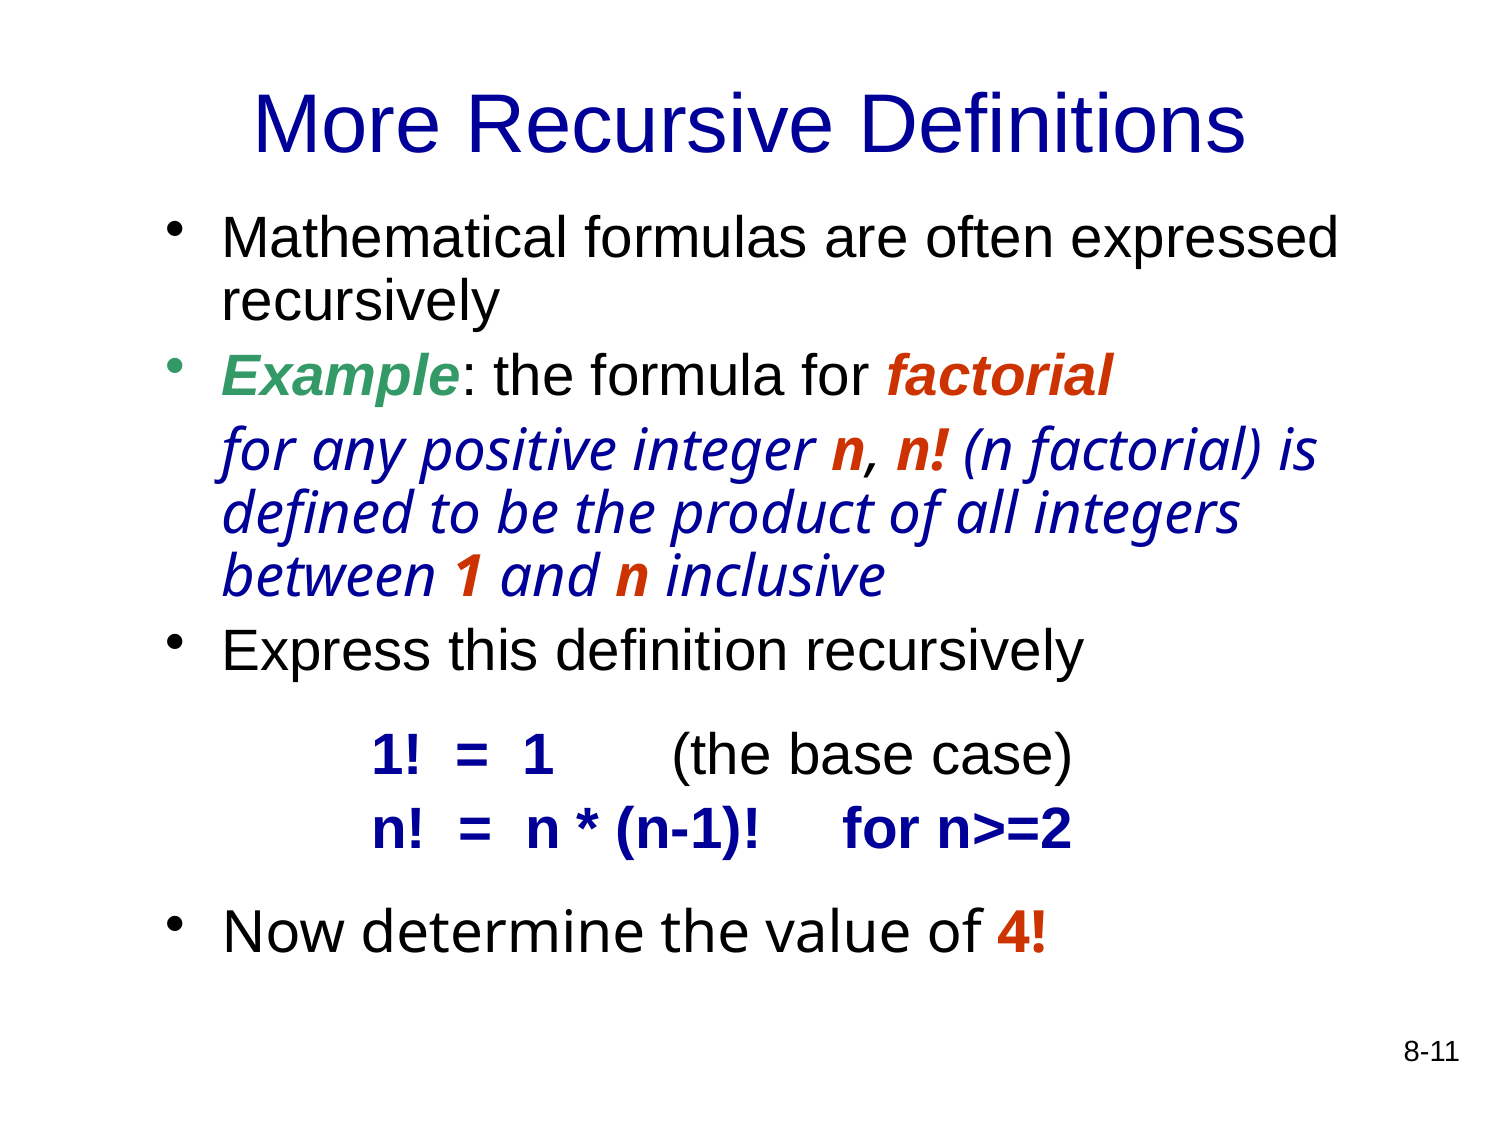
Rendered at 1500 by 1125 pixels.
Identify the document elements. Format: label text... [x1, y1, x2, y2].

slide_number 8-11 [1162, 1024, 1476, 1101]
list Mathematical formulas are often expressed recursively Example: the formula for factorial for any positive integer n, n! (n factorial) is defined to be the product of all integers between 1 and n inclusive Express this definition recursively 1! = 1 (the base case) n! = n * (n-1)! for n>=2 Now determine the value of 4! [149, 199, 1463, 1026]
title More Recursive Definitions [112, 24, 1388, 213]
